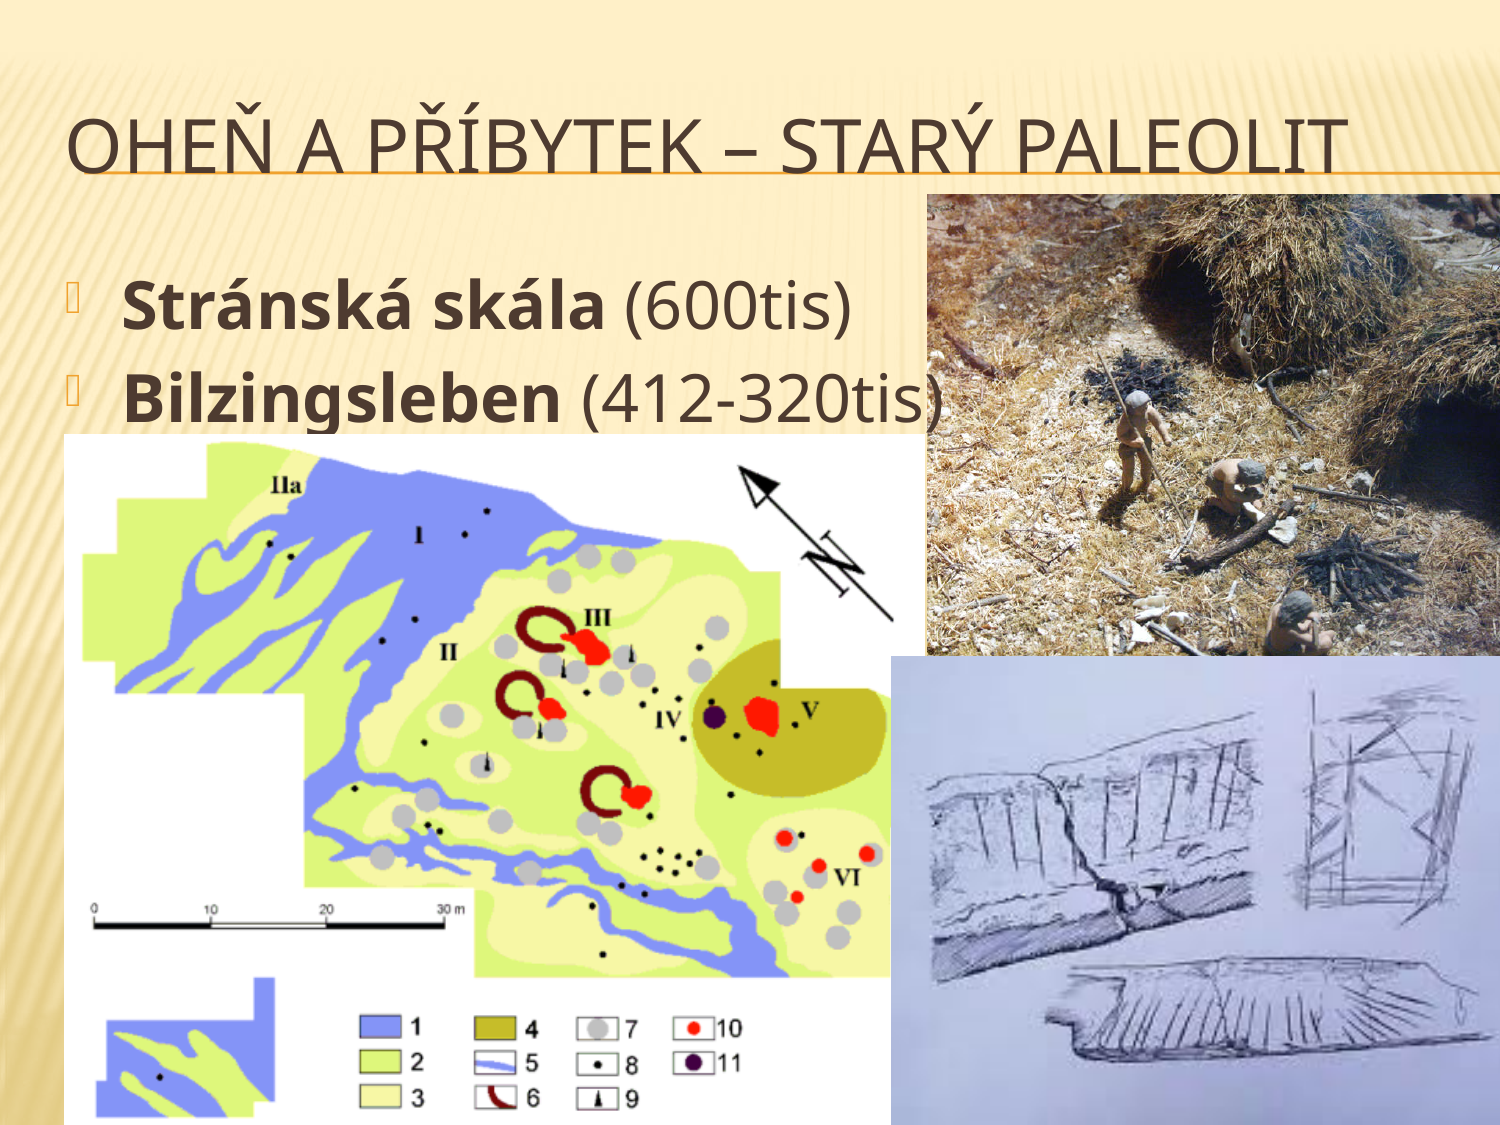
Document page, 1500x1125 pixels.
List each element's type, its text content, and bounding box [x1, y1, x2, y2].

title Oheň a příbytek – starý paleolit [50, 75, 1475, 213]
list Stránská skála (600tis) Bilzingsleben (412-320tis) [49, 254, 916, 998]
picture [64, 193, 1500, 1125]
